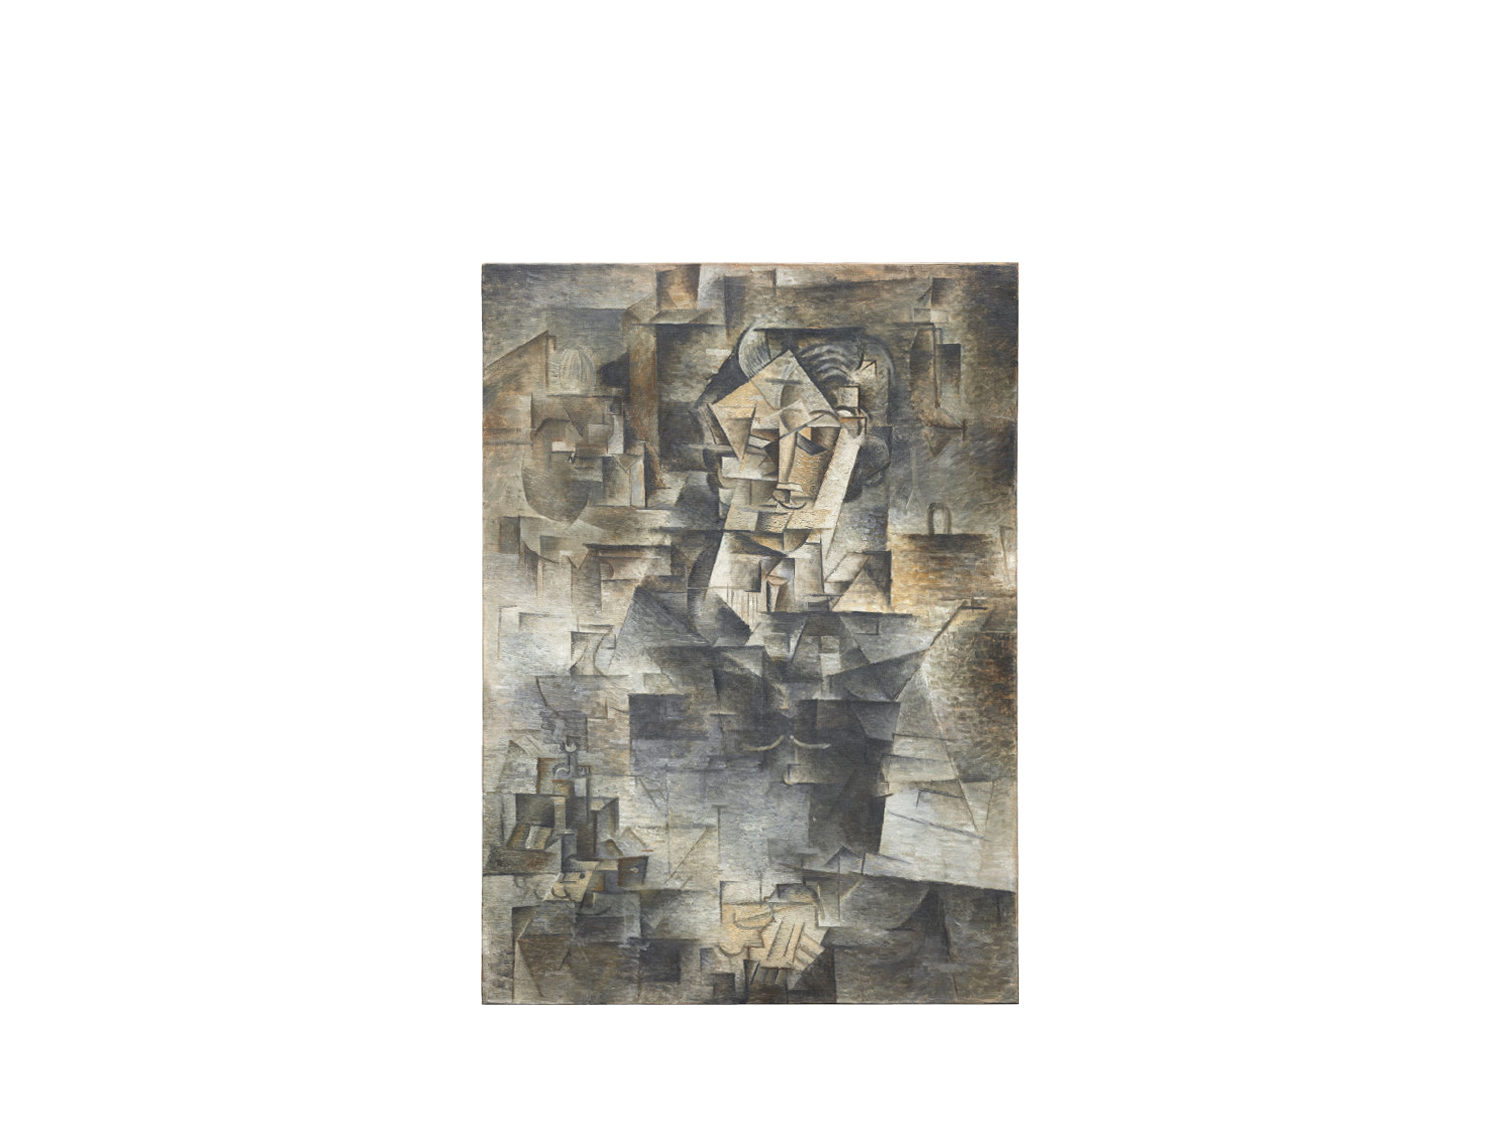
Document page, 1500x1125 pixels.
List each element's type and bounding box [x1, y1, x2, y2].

list [481, 262, 1019, 1006]
